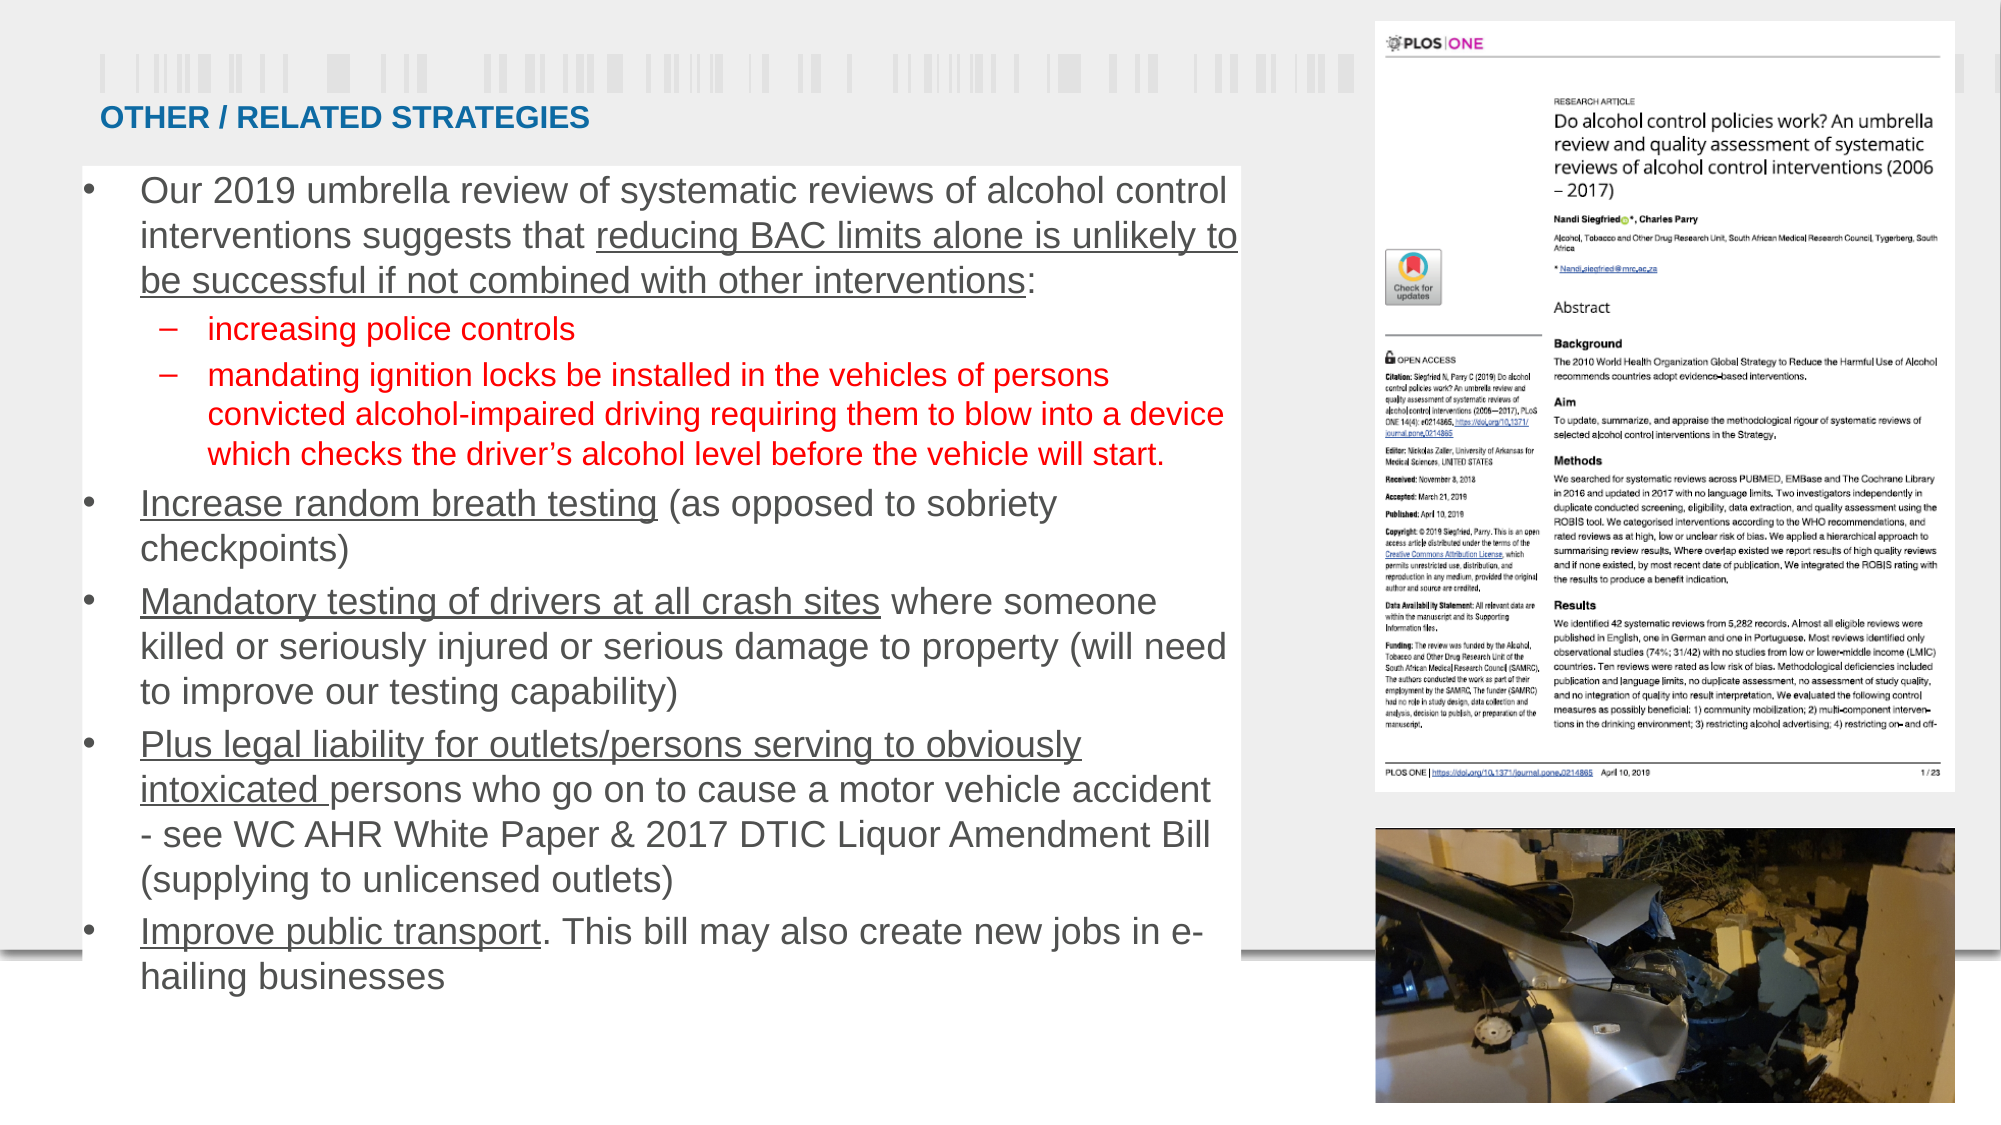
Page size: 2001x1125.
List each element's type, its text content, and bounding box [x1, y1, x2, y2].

list Our 2019 umbrella review of systematic reviews of alcohol control interventions suggests that reducing BAC limits alone is unlikely to be successful if not combined with other interventions: increasing police controls mandating ignition locks be installed in the vehicles of persons convicted alcohol-impaired driving requiring them to blow into a device which checks the driver’s alcohol level before the vehicle will start. Increase random breath testing (as opposed to sobriety checkpoints) Mandatory testing of drivers at all crash sites where someone killed or seriously injured or serious damage to property (will need to improve our testing capability) Plus legal liability for outlets/persons serving to obviously intoxicated persons who go on to cause a motor vehicle accident - see WC AHR White Paper & 2017 DTIC Liquor Amendment Bill (supplying to unlicensed outlets) Improve public transport. This bill may also create new jobs in e-hailing businesses [82, 165, 1242, 1087]
picture [1375, 826, 1955, 1103]
picture [1375, 20, 1955, 793]
title Other / related strategies [99, 96, 1370, 182]
